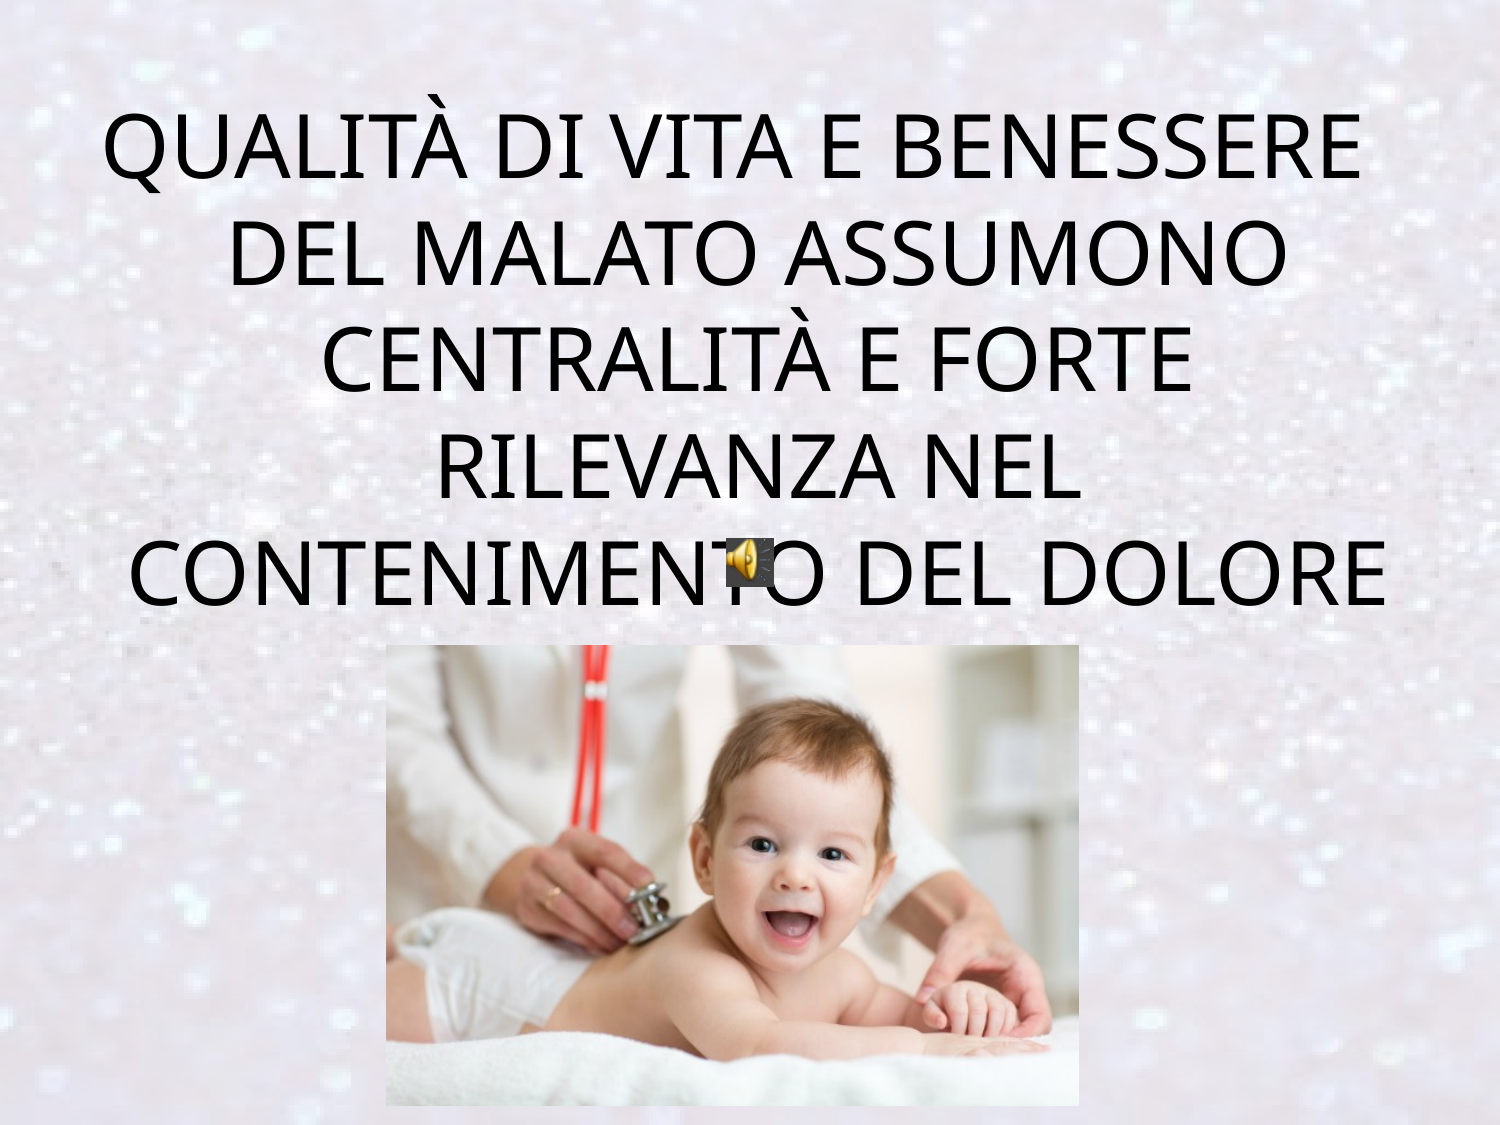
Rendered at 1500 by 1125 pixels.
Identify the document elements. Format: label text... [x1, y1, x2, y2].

picture [386, 644, 1079, 1107]
picture [724, 537, 776, 588]
list QUALITÀ DI VITA E BENESSERE DEL MALATO ASSUMONO CENTRALITÀ E FORTE RILEVANZA NEL CONTENIMENTO DEL DOLORE [58, 82, 1409, 748]
